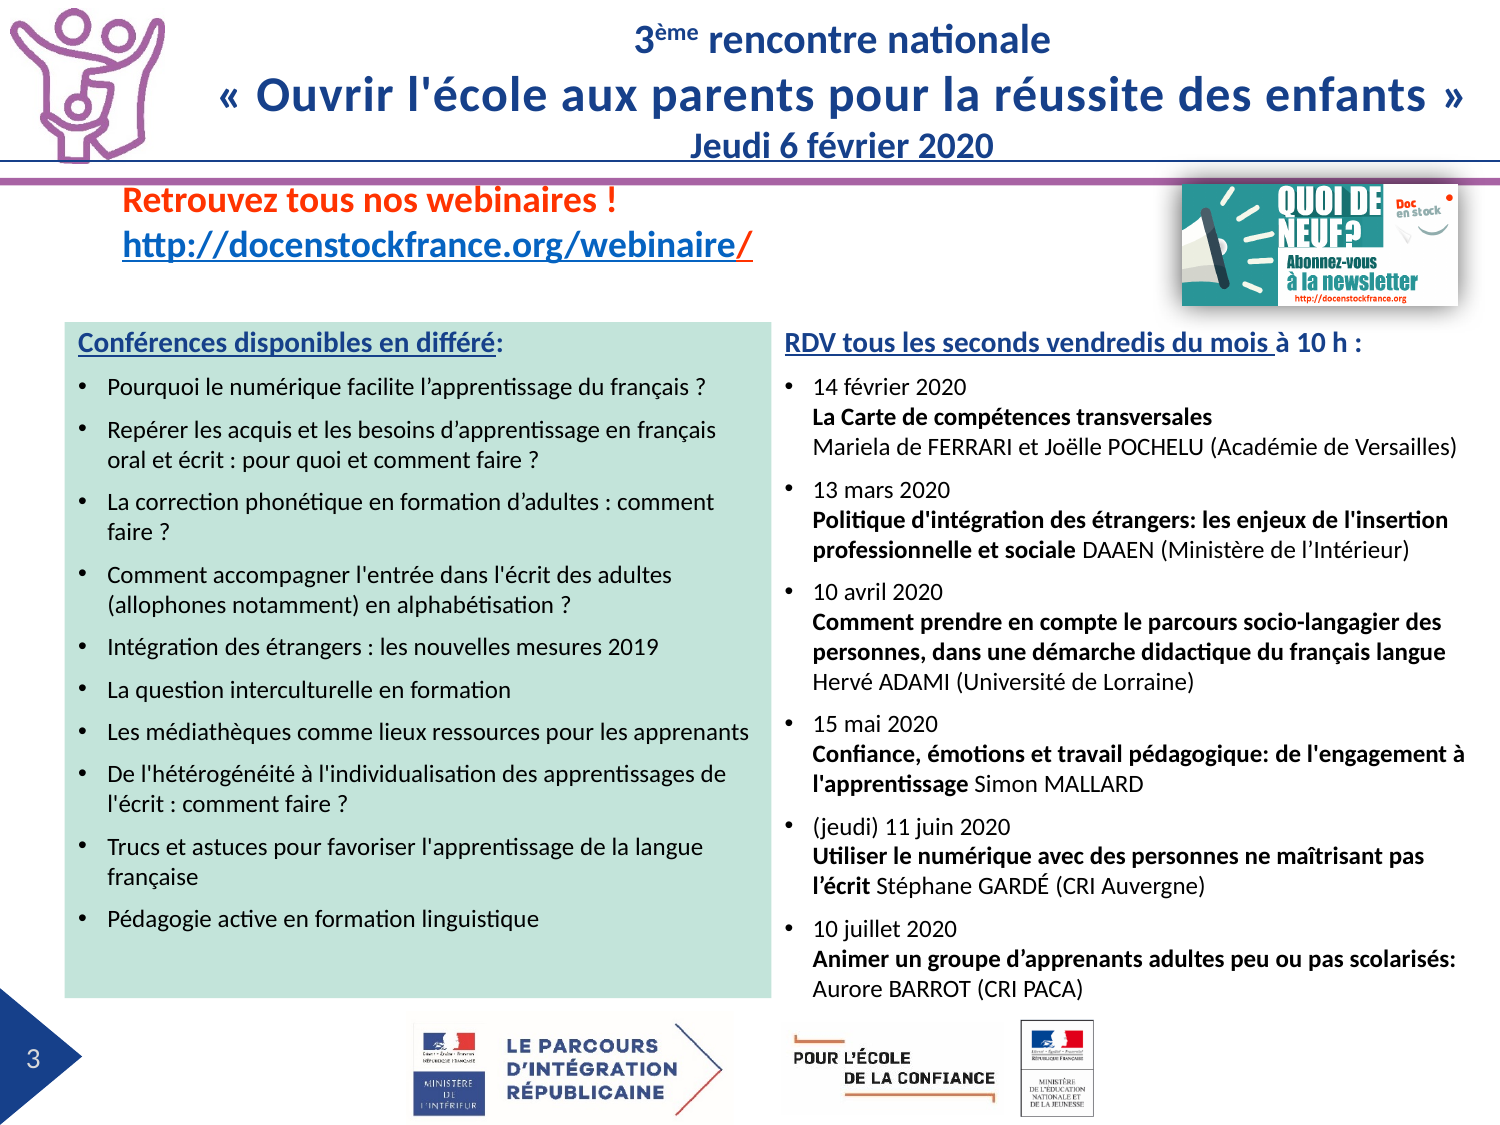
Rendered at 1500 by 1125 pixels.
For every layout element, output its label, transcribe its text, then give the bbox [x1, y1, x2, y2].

text_box [64, 993, 769, 999]
text_box Conférences disponibles en différé: Pourquoi le numérique facilite l’apprentissage du français ? Repérer les acquis et les besoins d’apprentissage en français oral et écrit : pour quoi et comment faire ? La correction phonétique en formation d’adultes : comment faire ? Comment accompagner l'entrée dans l'écrit des adultes (allophones notamment) en alphabétisation ? Intégration des étrangers : les nouvelles mesures 2019 La question interculturelle en formation Les médiathèques comme lieux ressources pour les apprenants De l'hétérogénéité à l'individualisation des apprentissages de l'écrit : comment faire ? Trucs et astuces pour favoriser l'apprentissage de la langue française Pédagogie active en formation linguistique [63, 315, 770, 993]
picture [10, 8, 165, 160]
picture [781, 1022, 1018, 1115]
picture [1020, 1019, 1094, 1117]
text_box Retrouvez tous nos webinaires ! http://docenstockfrance.org/webinaire/ [107, 167, 1057, 244]
picture [406, 1011, 734, 1125]
text_box RDV tous les seconds vendredis du mois à 10 h : 14 février 2020 La Carte de compétences transversales Mariela de FERRARI et Joëlle POCHELU (Académie de Versailles) 13 mars 2020 Politique d'intégration des étrangers: les enjeux de l'insertion professionnelle et sociale DAAEN (Ministère de l’Intérieur) 10 avril 2020 Comment prendre en compte le parcours socio-langagier des personnes, dans une démarche didactique du français langue Hervé ADAMI (Université de Lorraine) 15 mai 2020 Confiance, émotions et travail pédagogique: de l'engagement à l'apprentissage Simon MALLARD (jeudi) 11 juin 2020 Utiliser le numérique avec des personnes ne maîtrisant pas l’écrit Stéphane GARDÉ (CRI Auvergne) 10 juillet 2020 Animer un groupe d’apprenants adultes peu ou pas scolarisés: Aurore BARROT (CRI PACA) [769, 316, 1499, 1010]
picture [1182, 184, 1458, 306]
